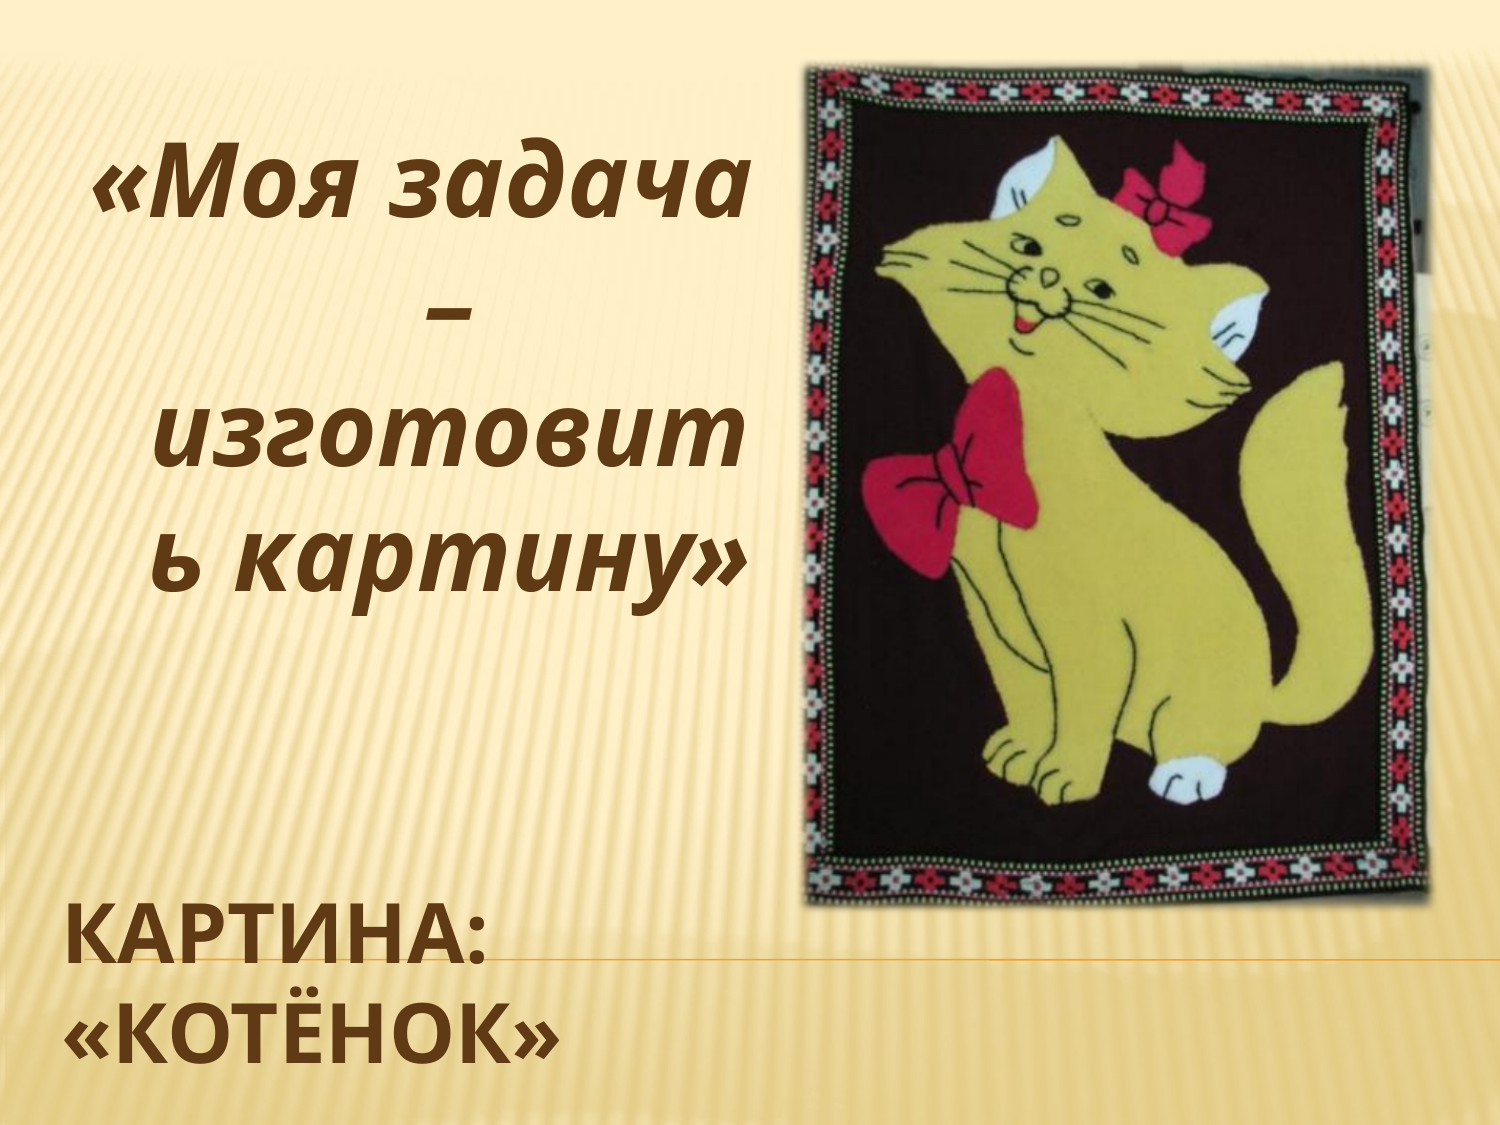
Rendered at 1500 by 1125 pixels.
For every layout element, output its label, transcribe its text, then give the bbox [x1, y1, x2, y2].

text_box «Моя задача – изготовить картину» [70, 105, 773, 543]
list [796, 58, 1440, 915]
title Картина: «Котёнок» [46, 937, 984, 1023]
